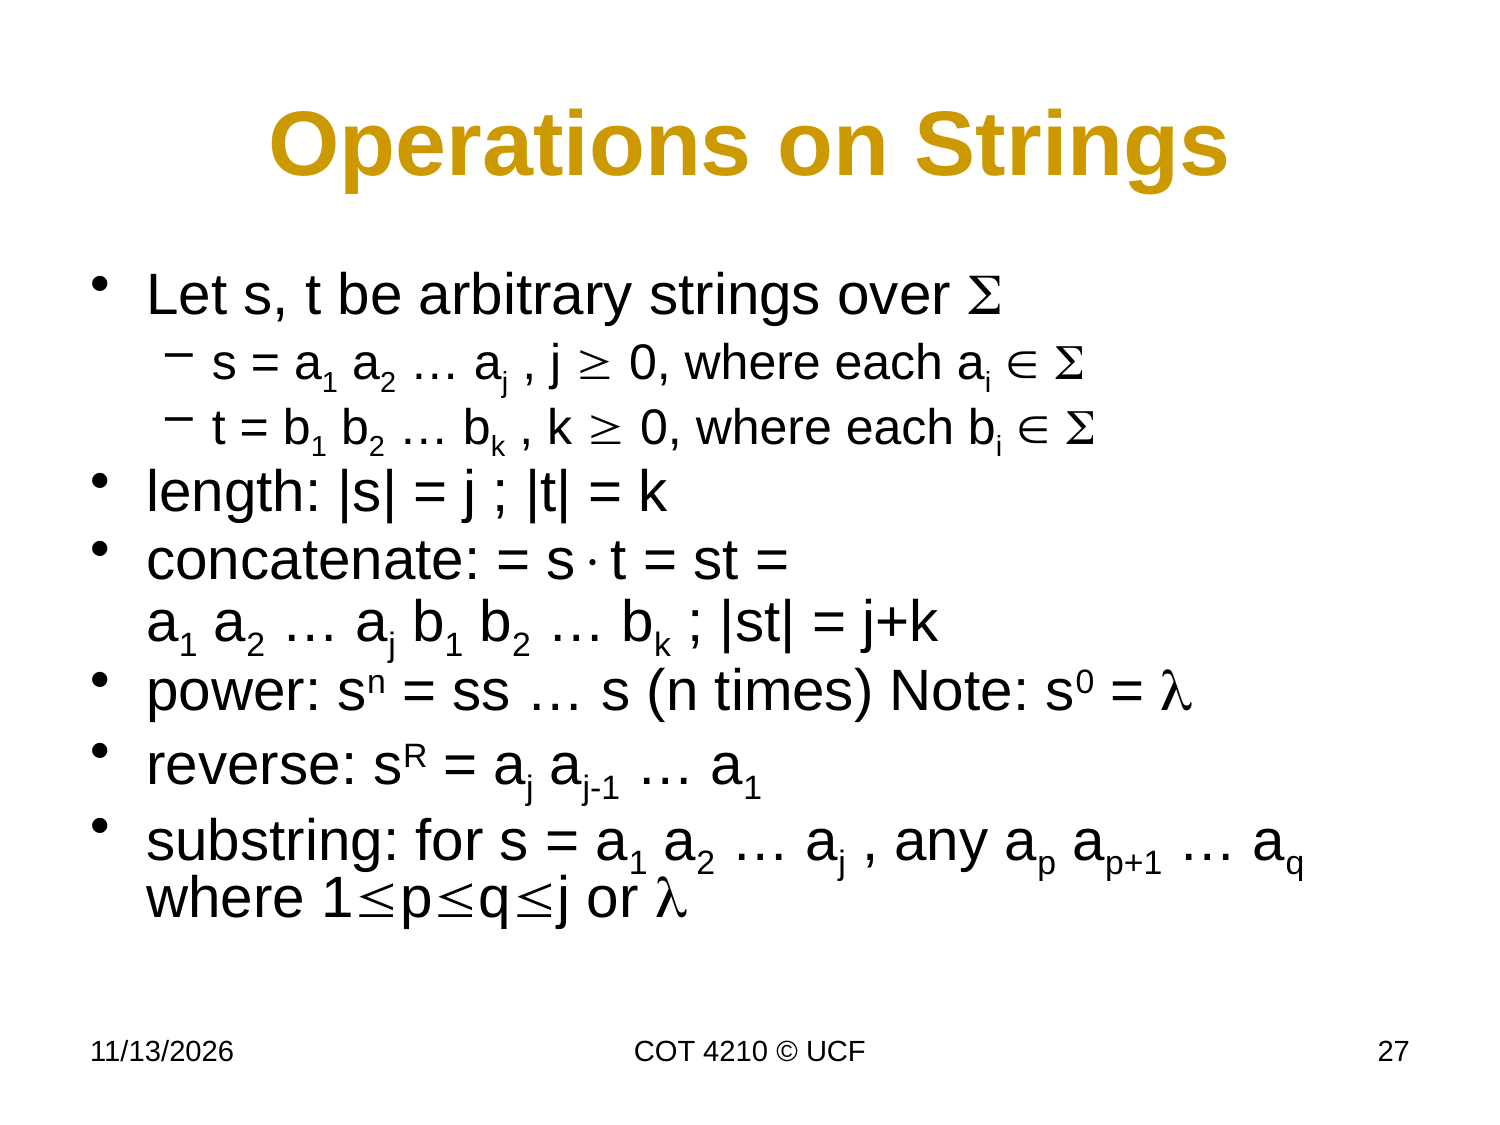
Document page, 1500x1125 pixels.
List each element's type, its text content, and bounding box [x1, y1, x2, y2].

slide_number 27 [1074, 1024, 1426, 1103]
title Operations on Strings [75, 45, 1425, 233]
footer COT 4210 © UCF [512, 1024, 988, 1103]
list Let s, t be arbitrary strings over  s = a1 a2 … aj , j  0, where each ai   t = b1 b2 … bk , k  0, where each bi   length: |s| = j ; |t| = k concatenate: = st = st = a1 a2 … aj b1 b2 … bk ; |st| = j+k power: sn = ss … s (n times) Note: s0 =  reverse: sR = aj aj-1 … a1 substring: for s = a1 a2 … aj , any ap ap+1 … aq where 1pqj or  [75, 262, 1425, 1005]
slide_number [74, 1024, 426, 1103]
